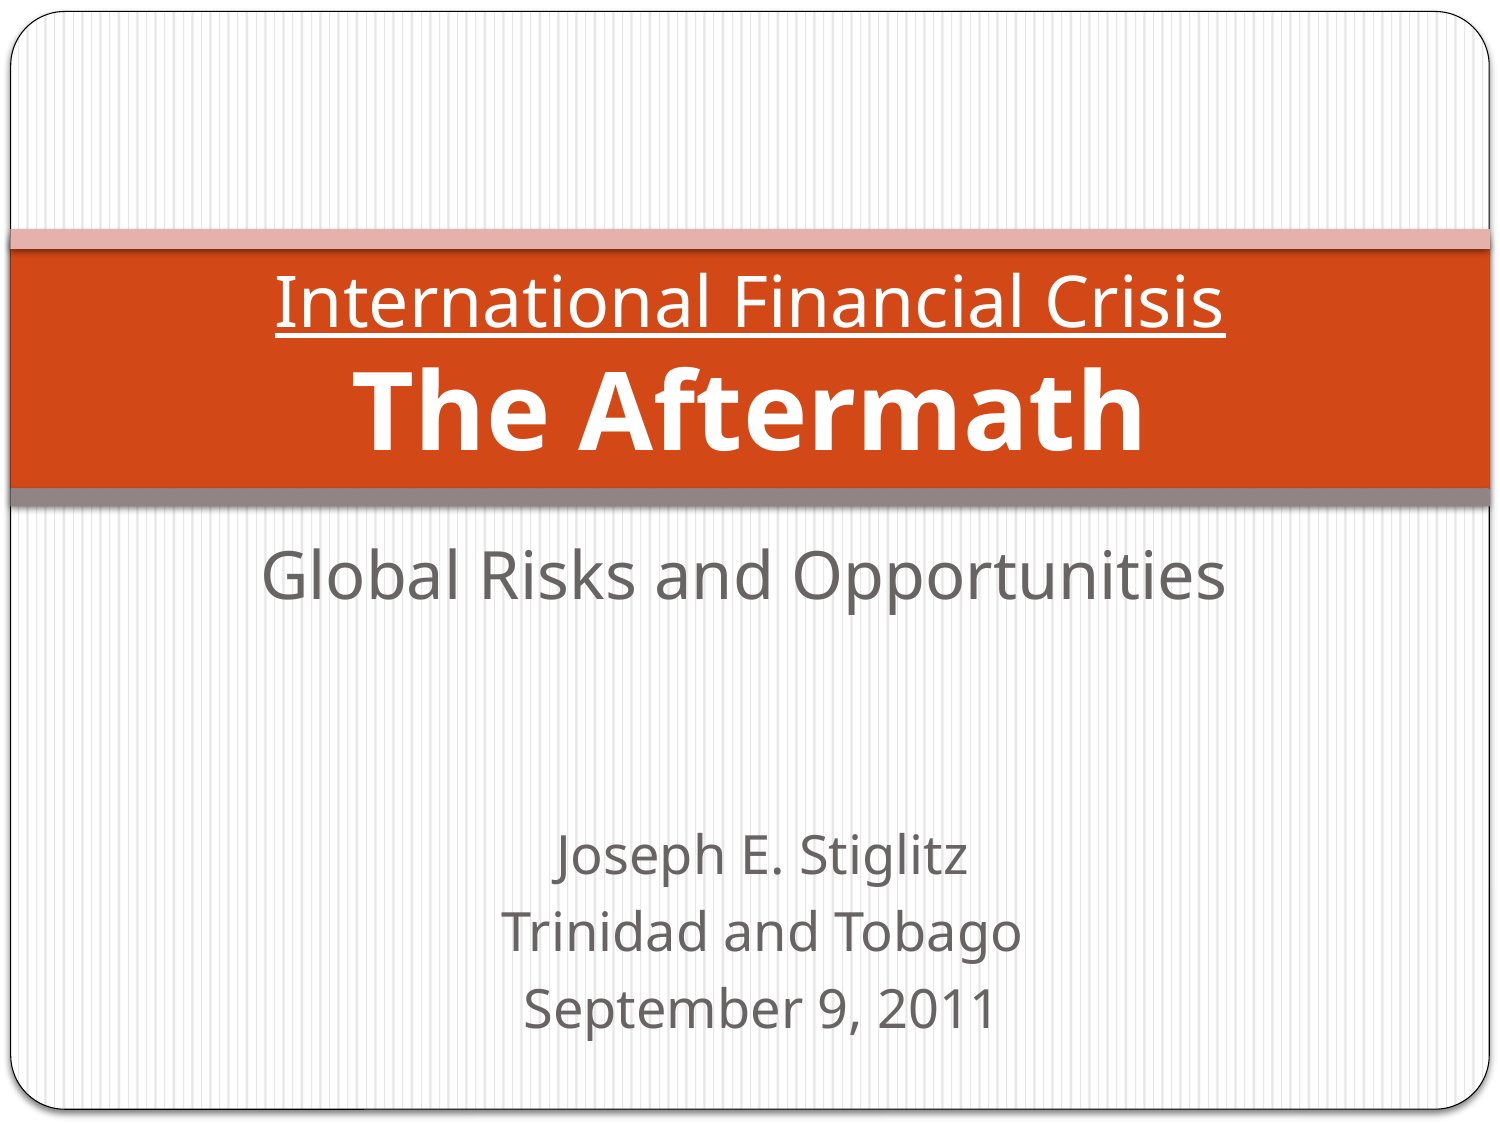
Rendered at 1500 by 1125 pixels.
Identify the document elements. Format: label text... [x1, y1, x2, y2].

subtitle Global Risks and Opportunities [212, 525, 1263, 788]
text_box Joseph E. Stiglitz Trinidad and Tobago September 9, 2011 [237, 812, 1288, 1075]
title International Financial Crisis The Aftermath [75, 247, 1425, 489]
